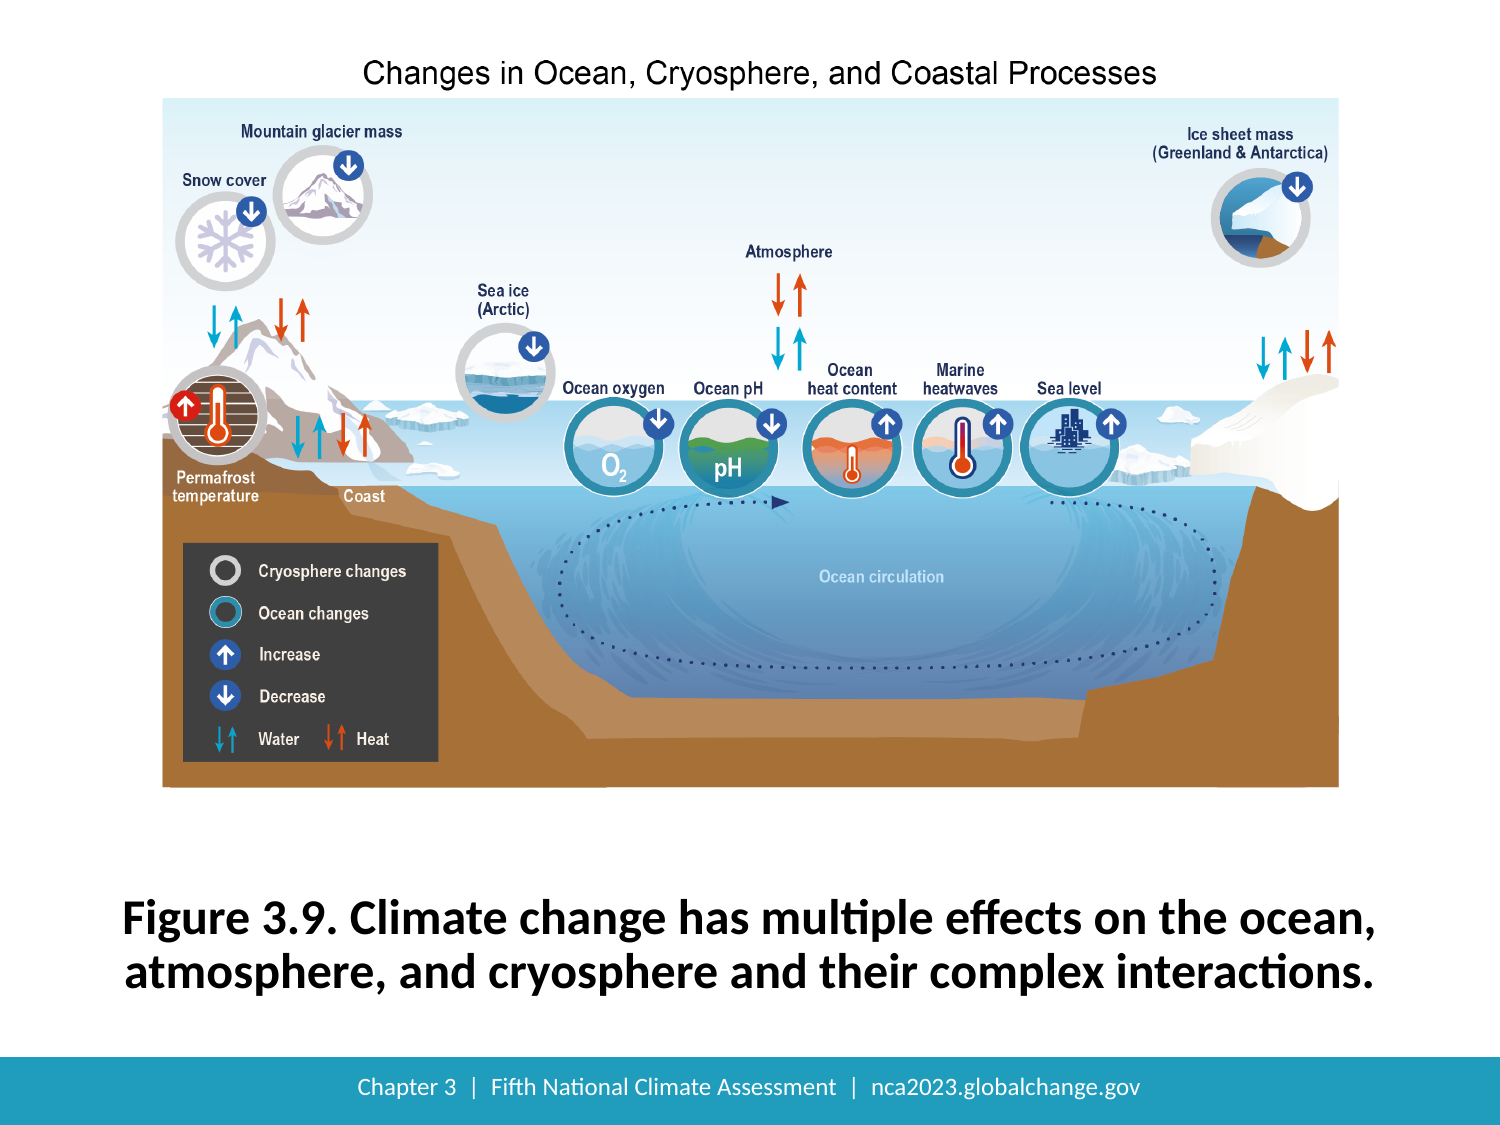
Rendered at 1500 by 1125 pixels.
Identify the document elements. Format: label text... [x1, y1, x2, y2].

title Figure 3.9. Climate change has multiple effects on the ocean, atmosphere, and cryosphere and their complex interactions. [102, 855, 1398, 1009]
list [154, 43, 1346, 799]
